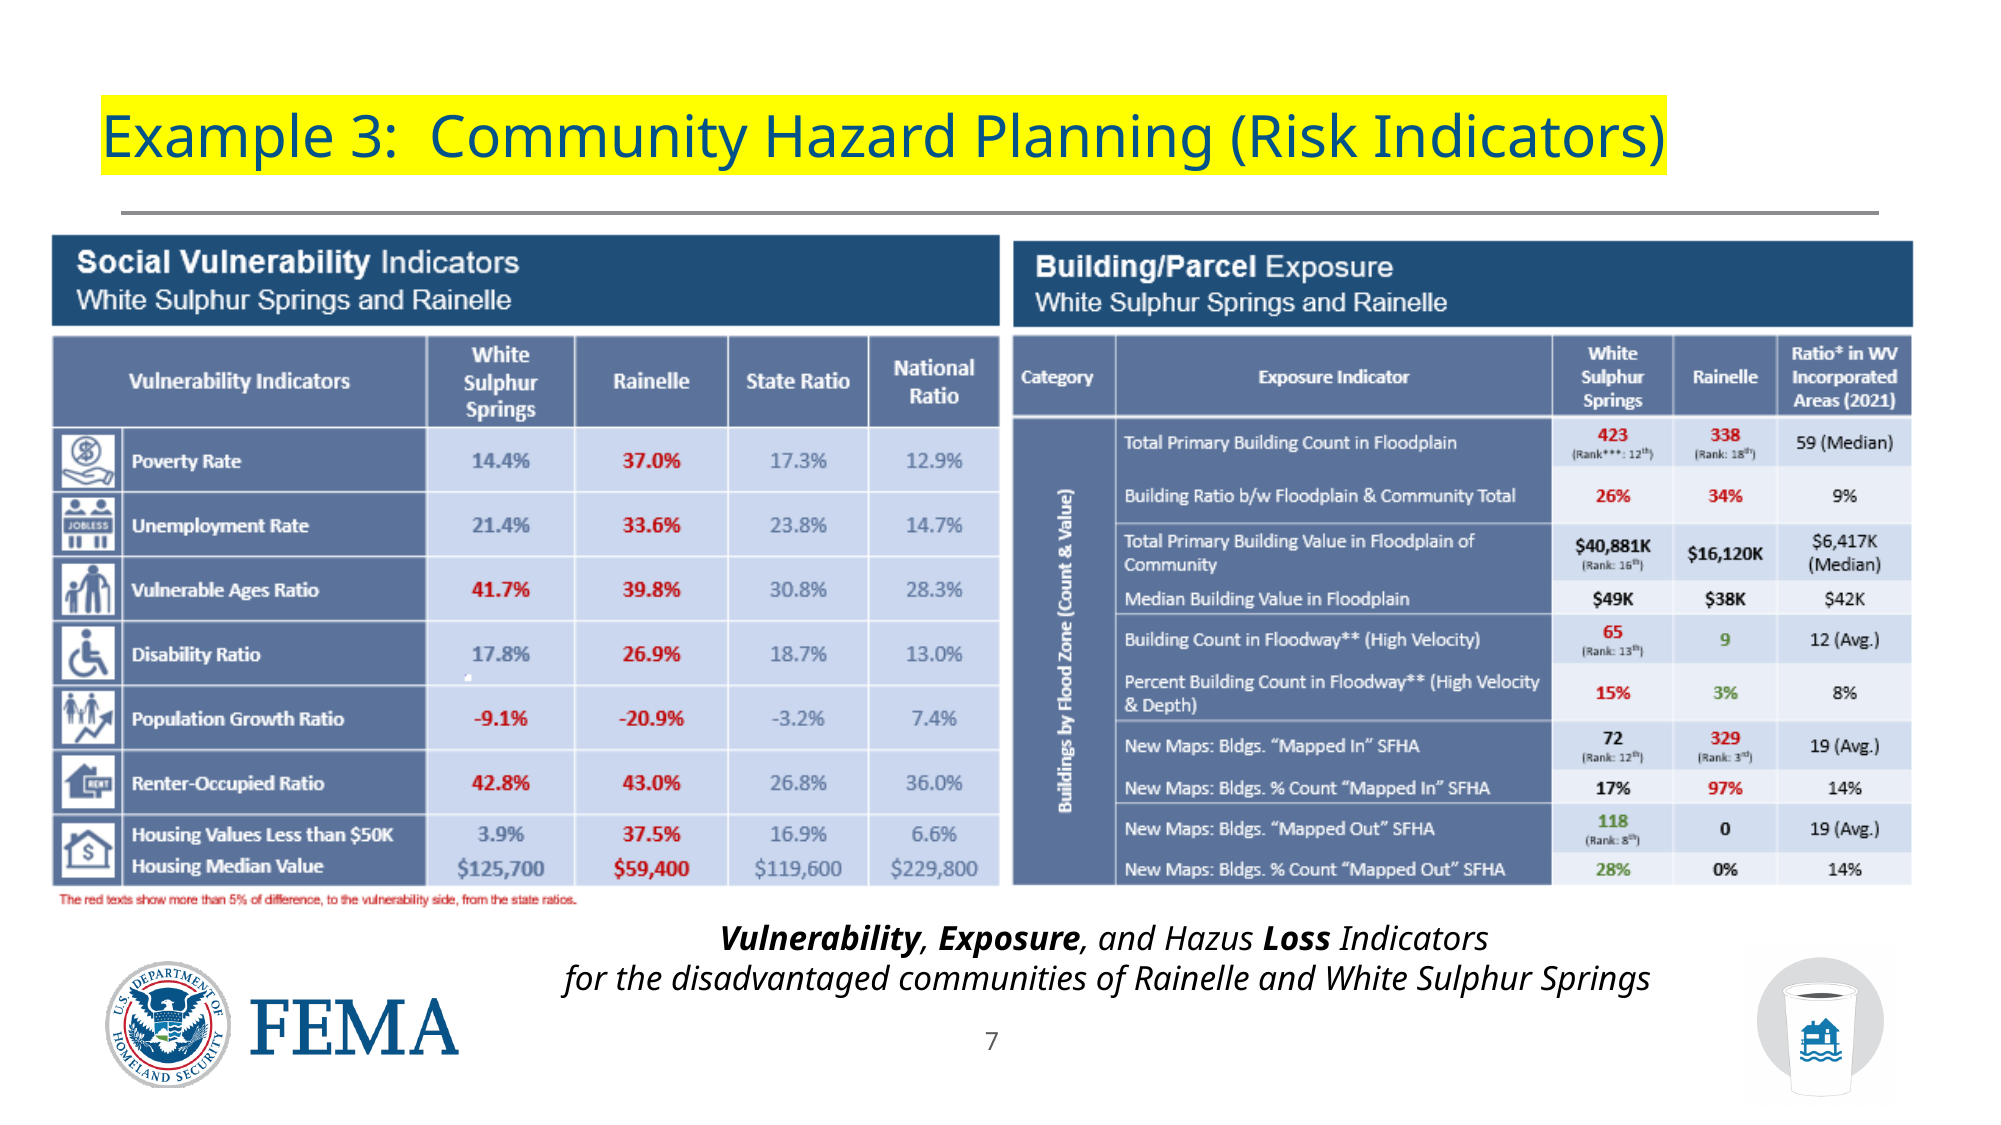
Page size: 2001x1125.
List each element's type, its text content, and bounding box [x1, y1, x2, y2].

picture [1743, 942, 1895, 1107]
text_box Vulnerability, Exposure, and Hazus Loss Indicators for the disadvantaged communities of Rainelle and White Sulphur Springs [531, 909, 1678, 1004]
picture [49, 232, 1918, 917]
text_box Example 3: Community Hazard Planning (Risk Indicators) [86, 73, 1844, 196]
slide_number 7 [105, 1012, 1879, 1073]
